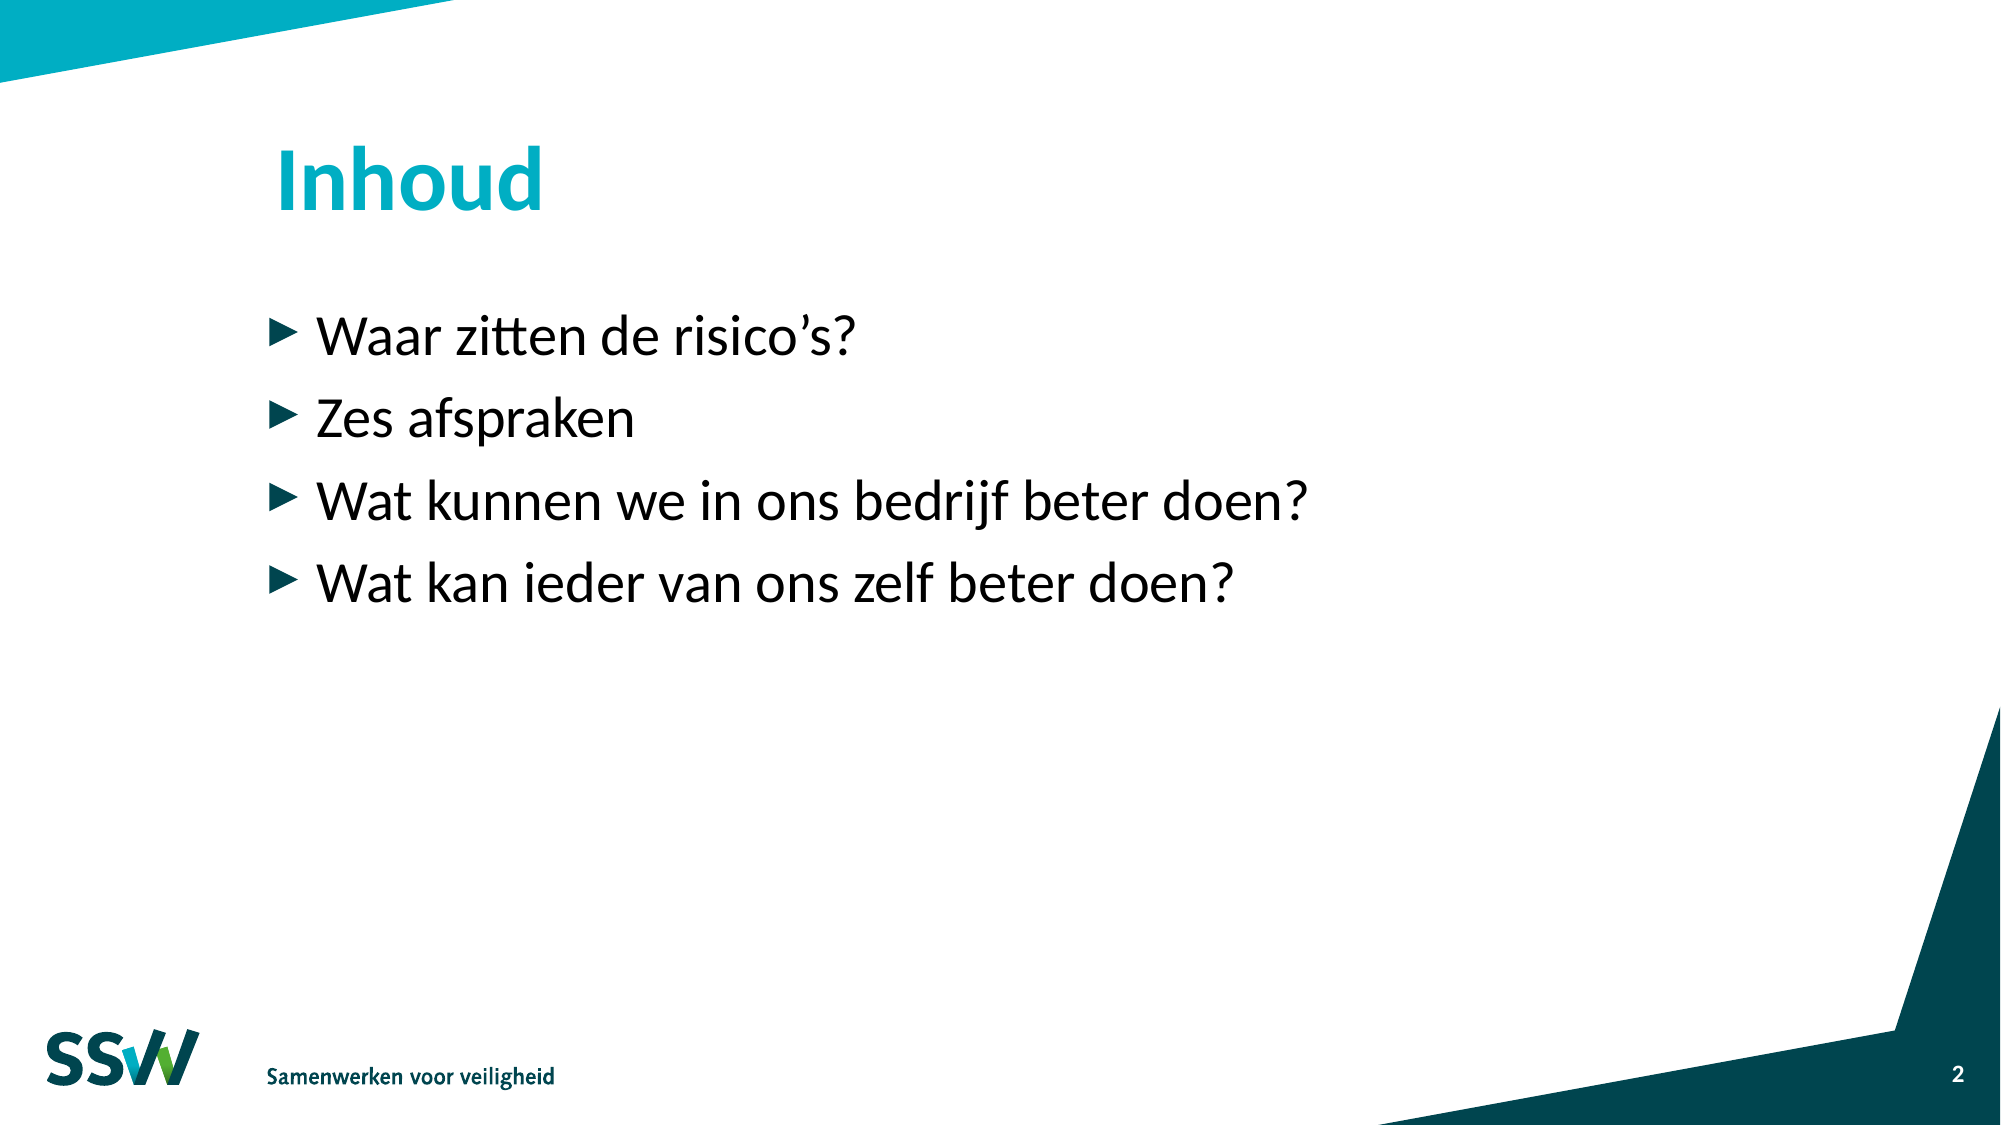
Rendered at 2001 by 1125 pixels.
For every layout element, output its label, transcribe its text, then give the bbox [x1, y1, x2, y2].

title Inhoud [269, 131, 1865, 232]
list Waar zitten de risico’s? Zes afspraken Wat kunnen we in ons bedrijf beter doen? Wat kan ieder van ons zelf beter doen? [269, 297, 1995, 618]
slide_number 2 [1529, 1042, 1980, 1103]
